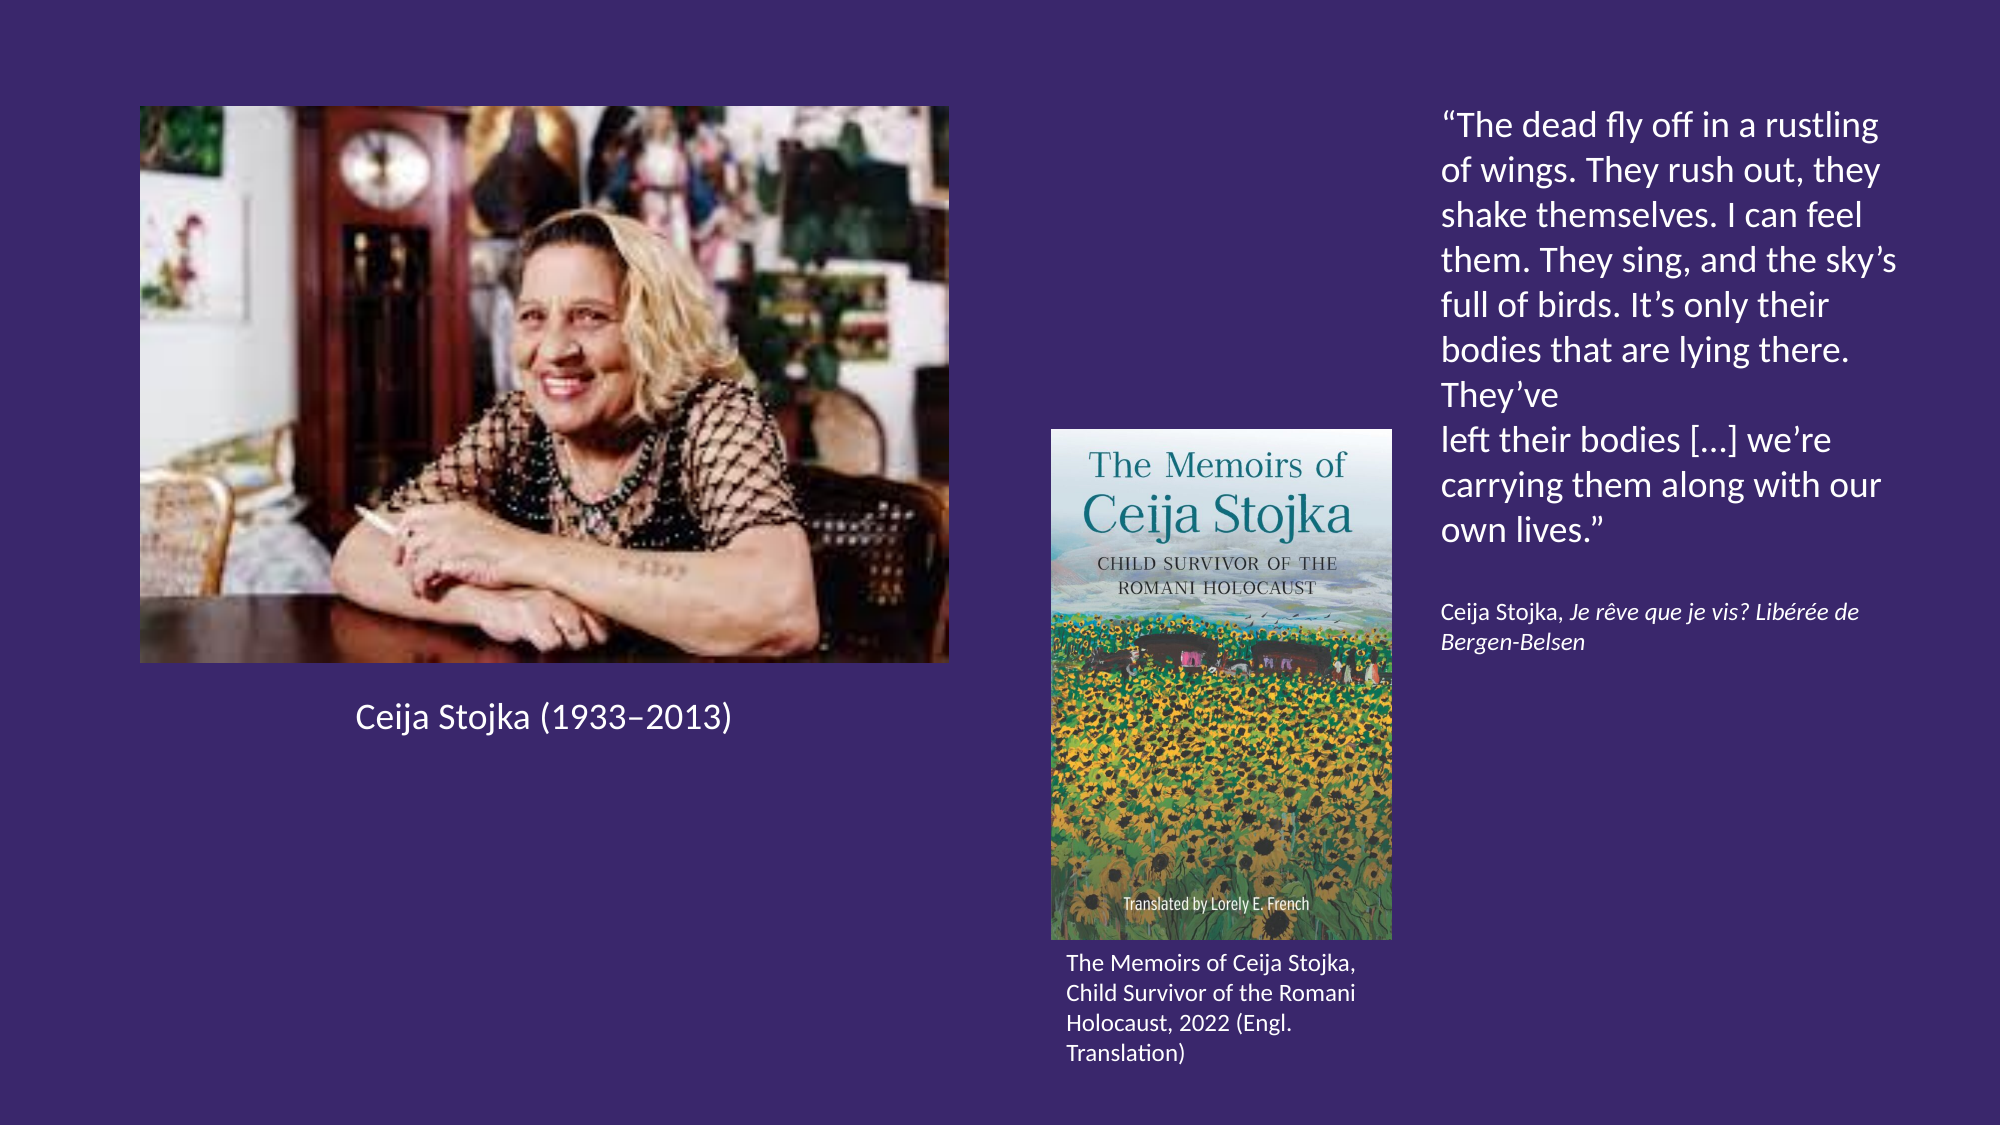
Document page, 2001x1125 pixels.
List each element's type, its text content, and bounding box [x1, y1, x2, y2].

picture [1051, 429, 1392, 940]
text_box “The dead fly off in a rustling of wings. They rush out, they shake themselves. I can feel them. They sing, and the sky’s full of birds. It’s only their bodies that are lying there. They’ve left their bodies […] we’re carrying them along with our own lives.” Ceija Stojka, Je rêve que je vis? Libérée de Bergen-Belsen [1426, 92, 1923, 663]
picture [140, 106, 949, 663]
text_box The Memoirs of Ceija Stojka, Child Survivor of the Romani Holocaust, 2022 (Engl. Translation) [1051, 940, 1392, 1104]
text_box Ceija Stojka (1933–2013) [340, 684, 748, 745]
